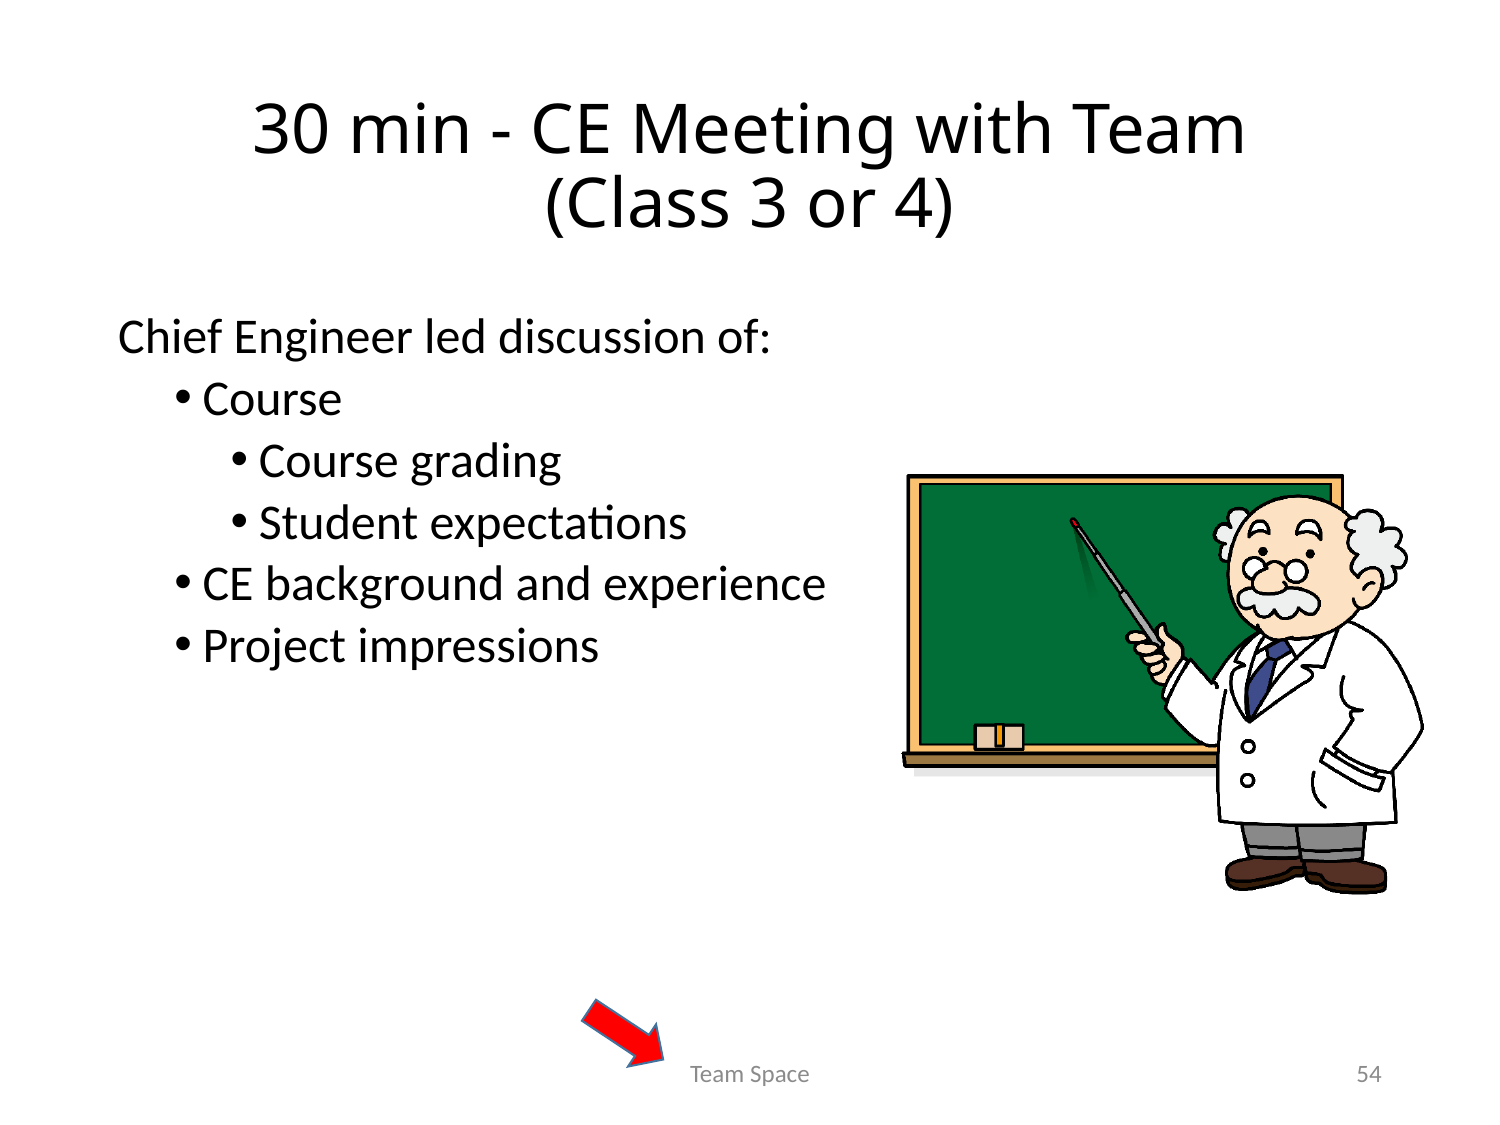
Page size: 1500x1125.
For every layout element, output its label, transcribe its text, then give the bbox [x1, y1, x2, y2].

title 30 min - CE Meeting with Team (Class 3 or 4) [103, 59, 1397, 278]
text_box [580, 998, 665, 1069]
picture [899, 474, 1425, 895]
footer Team Space [496, 1042, 1004, 1103]
slide_number 54 [1059, 1042, 1397, 1103]
list Chief Engineer led discussion of: Course Course grading Student expectations CE background and experience Project impressions [103, 303, 1397, 1017]
